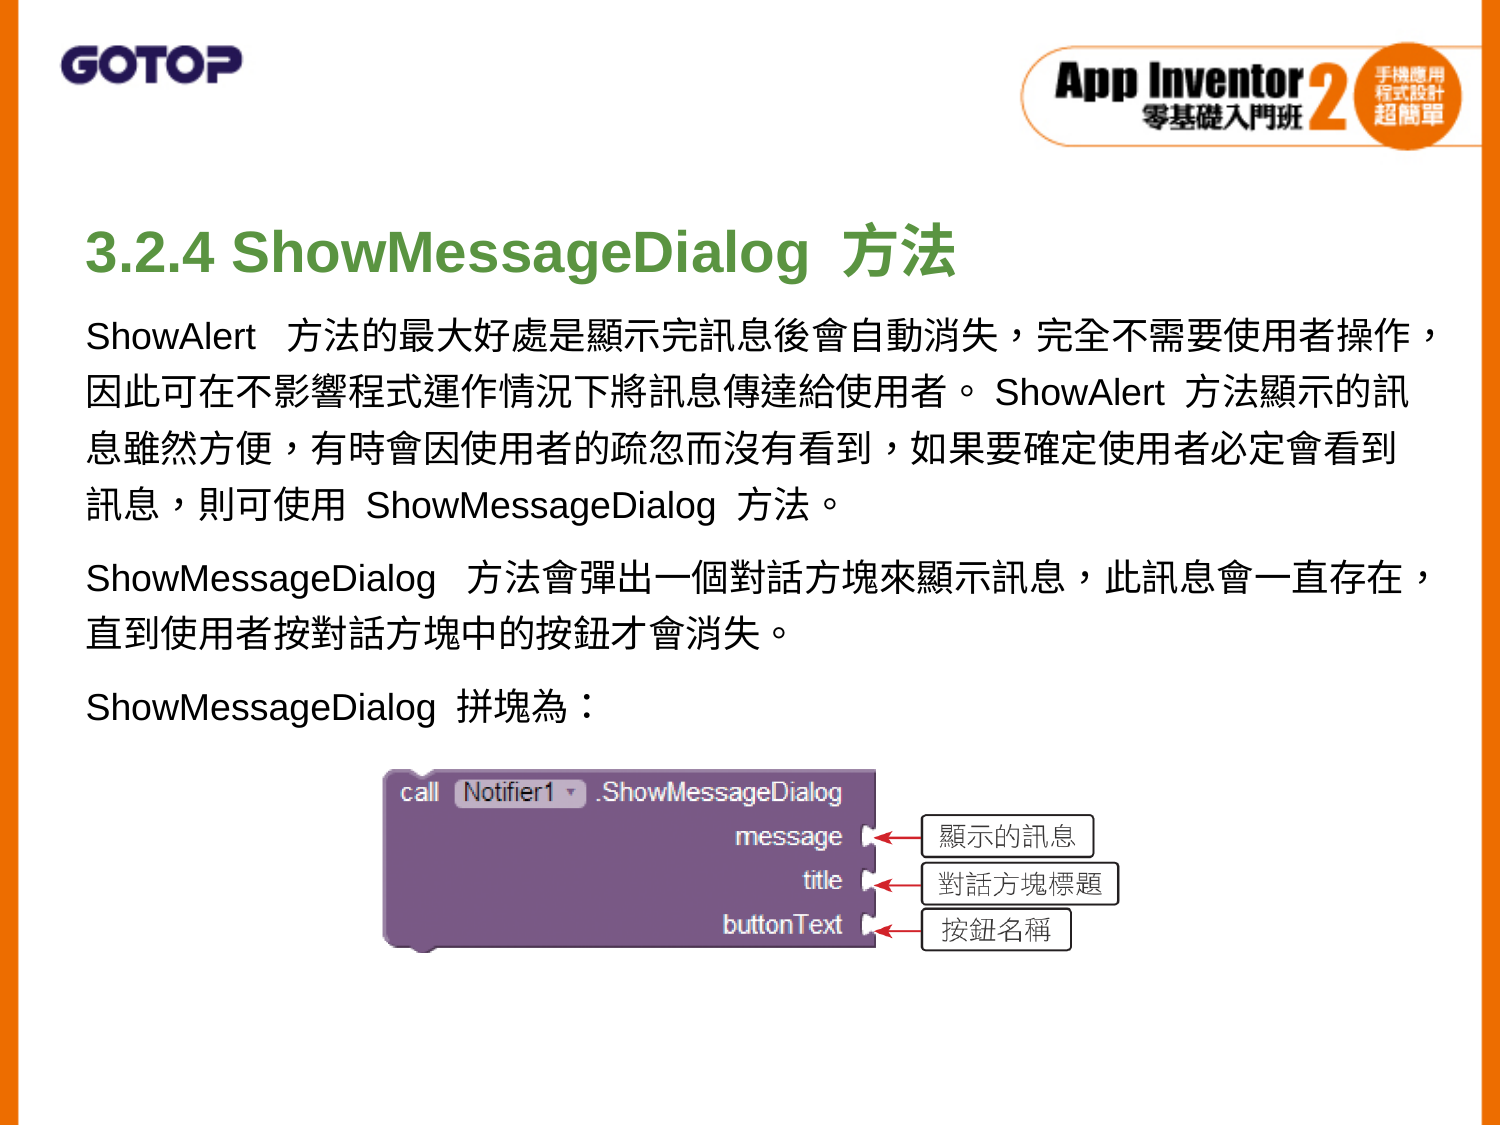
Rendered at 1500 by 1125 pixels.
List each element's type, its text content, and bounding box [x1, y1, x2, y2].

picture [0, 0, 1500, 1125]
list 3.2.4 ShowMessageDialog 方法 ShowAlert 方法的最大好處是顯示完訊息後會自動消失，完全不需要使用者操作，因此可在不影響程式運作情況下將訊息傳達給使用者。ShowAlert 方法顯示的訊息雖然方便，有時會因使用者的疏忽而沒有看到，如果要確定使用者必定會看到訊息，則可使用 ShowMessageDialog 方法。 ShowMessageDialog 方法會彈出一個對話方塊來顯示訊息，此訊息會一直存在，直到使用者按對話方塊中的按鈕才會消失。 ShowMessageDialog 拼塊為： [70, 206, 1430, 1063]
